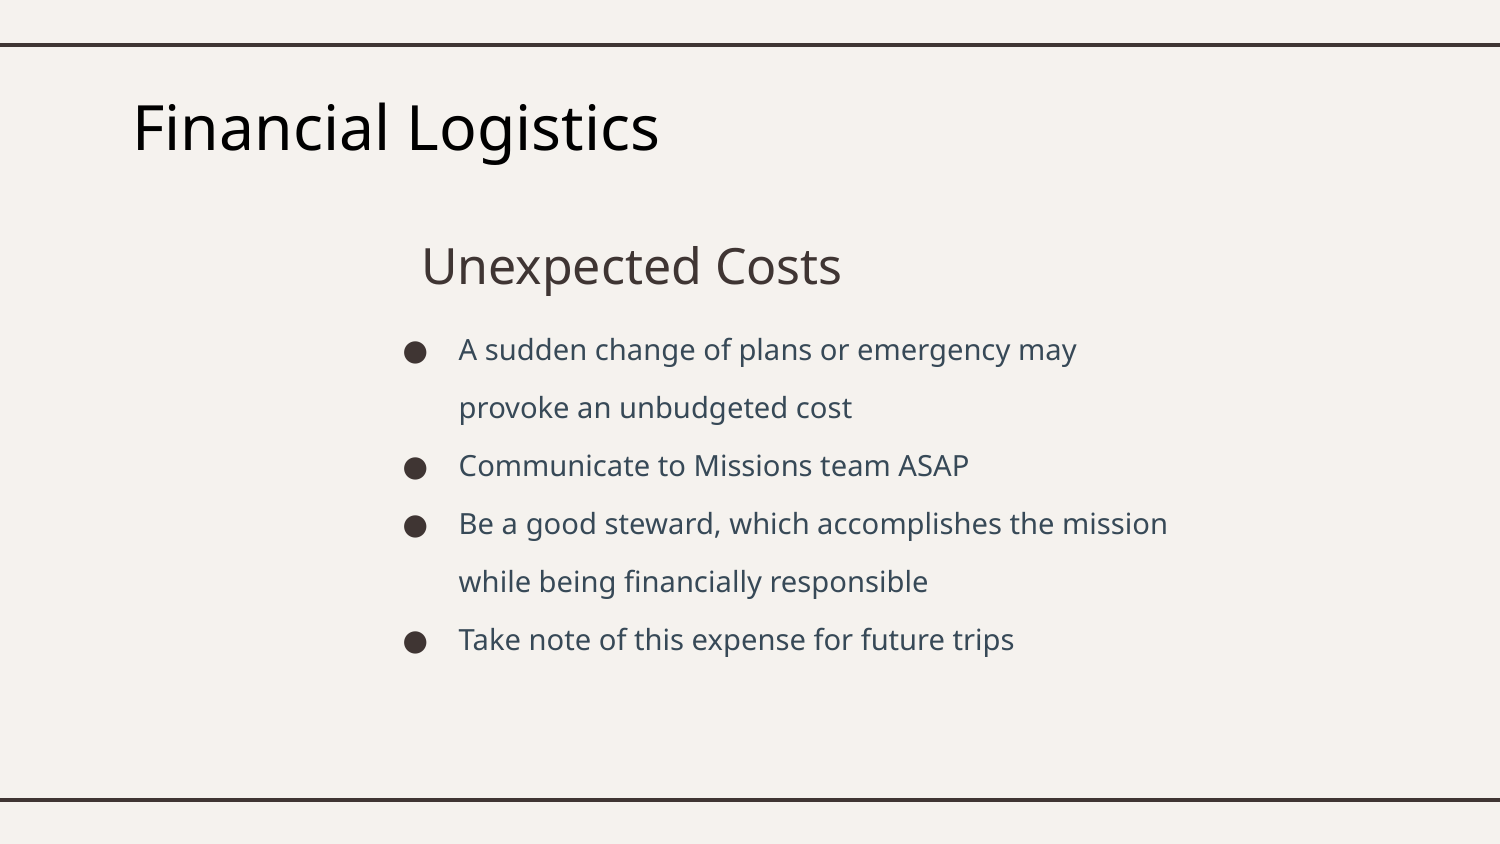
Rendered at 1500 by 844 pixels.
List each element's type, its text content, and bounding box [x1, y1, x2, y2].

title Financial Logistics [116, 72, 822, 167]
subtitle A sudden change of plans or emergency may provoke an unbudgeted cost Communicate to Missions team ASAP Be a good steward, which accomplishes the mission while being financially responsible Take note of this expense for future trips [368, 293, 1216, 688]
subtitle Unexpected Costs [387, 235, 933, 293]
